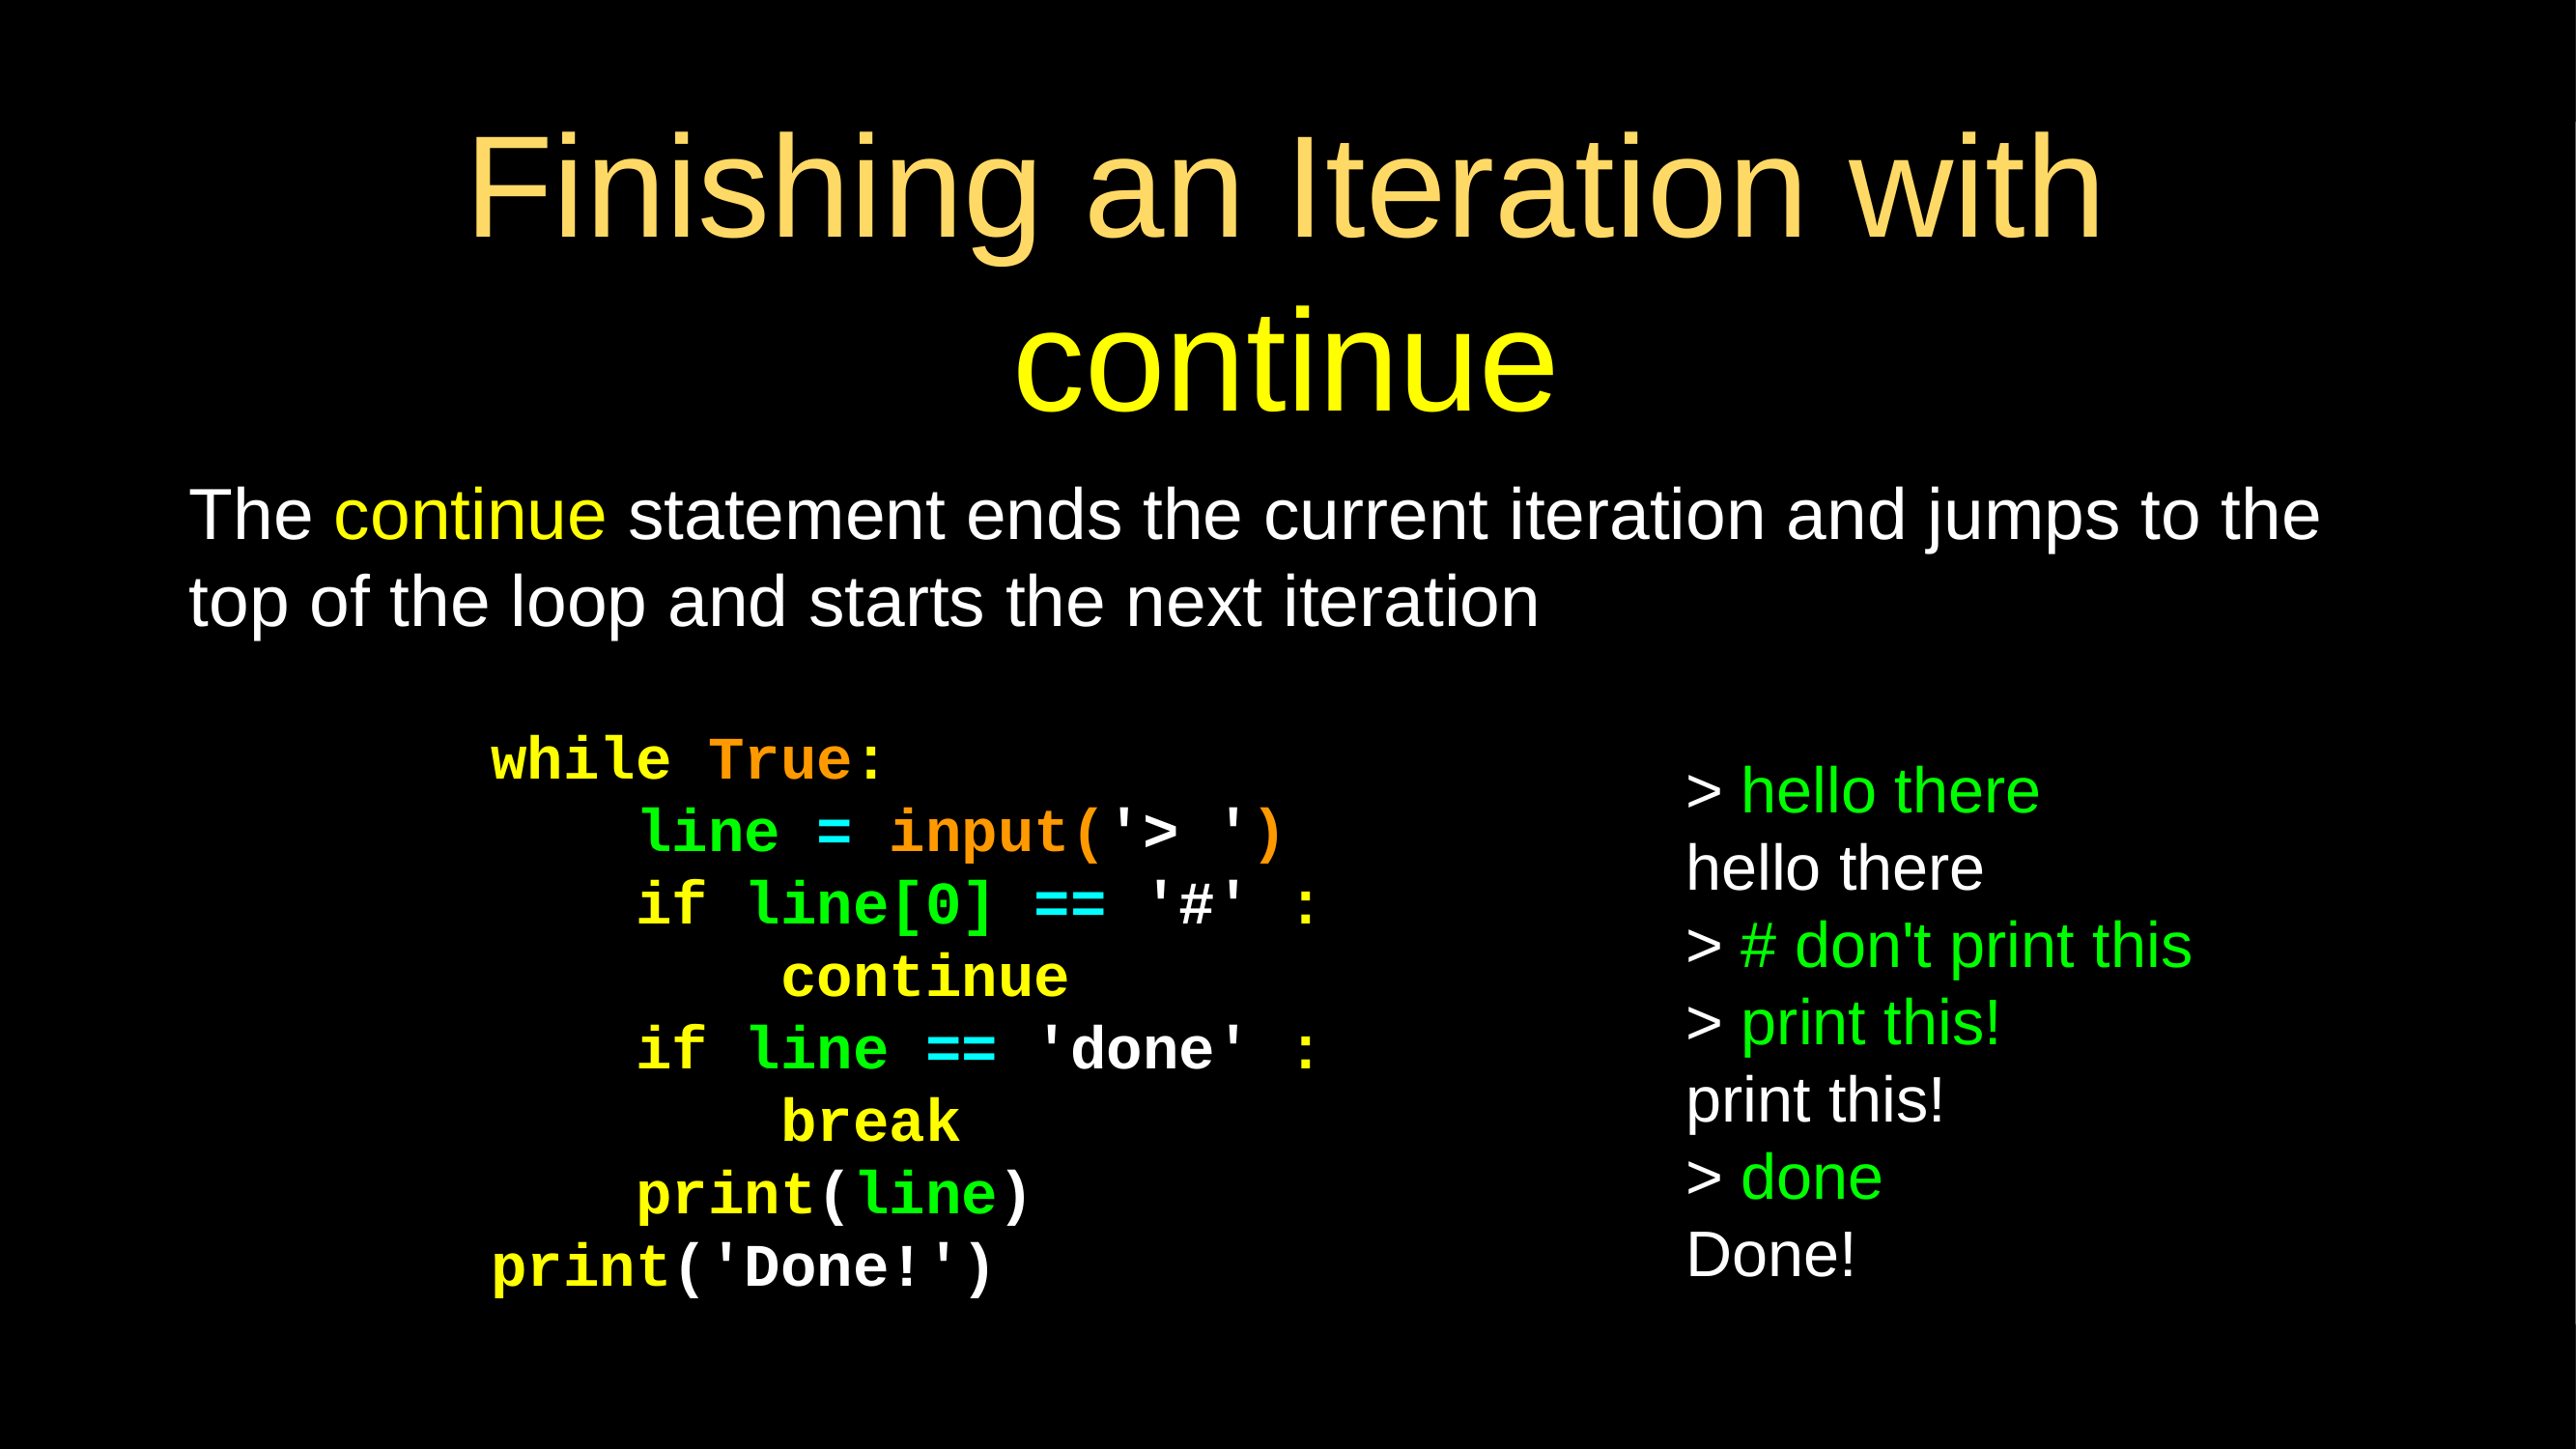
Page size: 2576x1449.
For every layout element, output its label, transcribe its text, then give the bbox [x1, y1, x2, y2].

text_box > hello there hello there > # don't print this > print this! print this! > done Done! [1685, 712, 2252, 1327]
title Finishing an Iteration with continue [183, 129, 2391, 403]
text_box while True: line = input('> ') if line[0] == '#' : continue if line == 'done' : break print(line) print('Done!') [491, 657, 1447, 1360]
list The continue statement ends the current iteration and jumps to the top of the loop and starts the next iteration [183, 422, 2391, 685]
